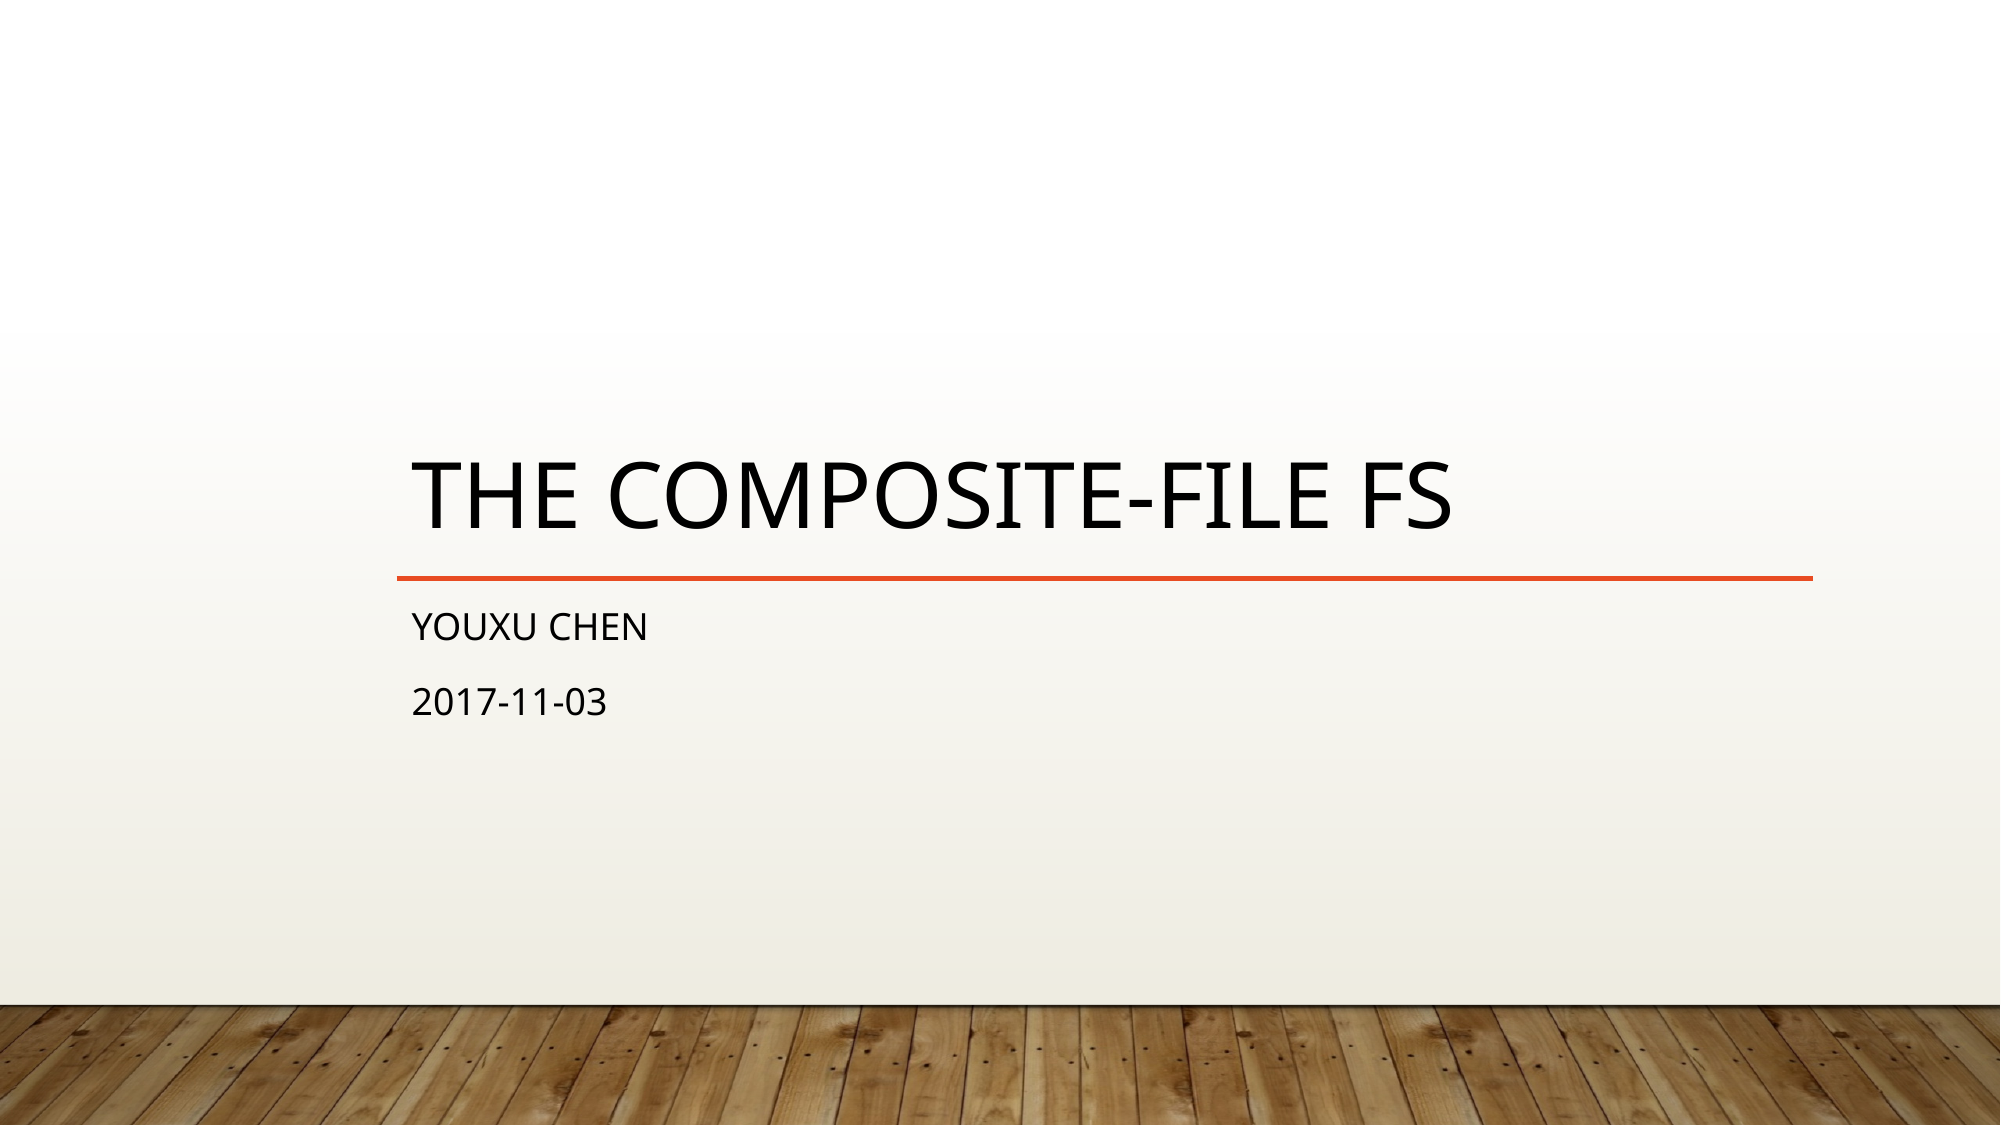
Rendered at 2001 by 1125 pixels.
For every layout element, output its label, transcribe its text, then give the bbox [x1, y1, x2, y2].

title THE COMPOSITE-FILE fs [396, 131, 1814, 549]
subtitle Youxu chen 2017-11-03 [396, 579, 1814, 740]
picture [0, 1005, 2000, 1125]
